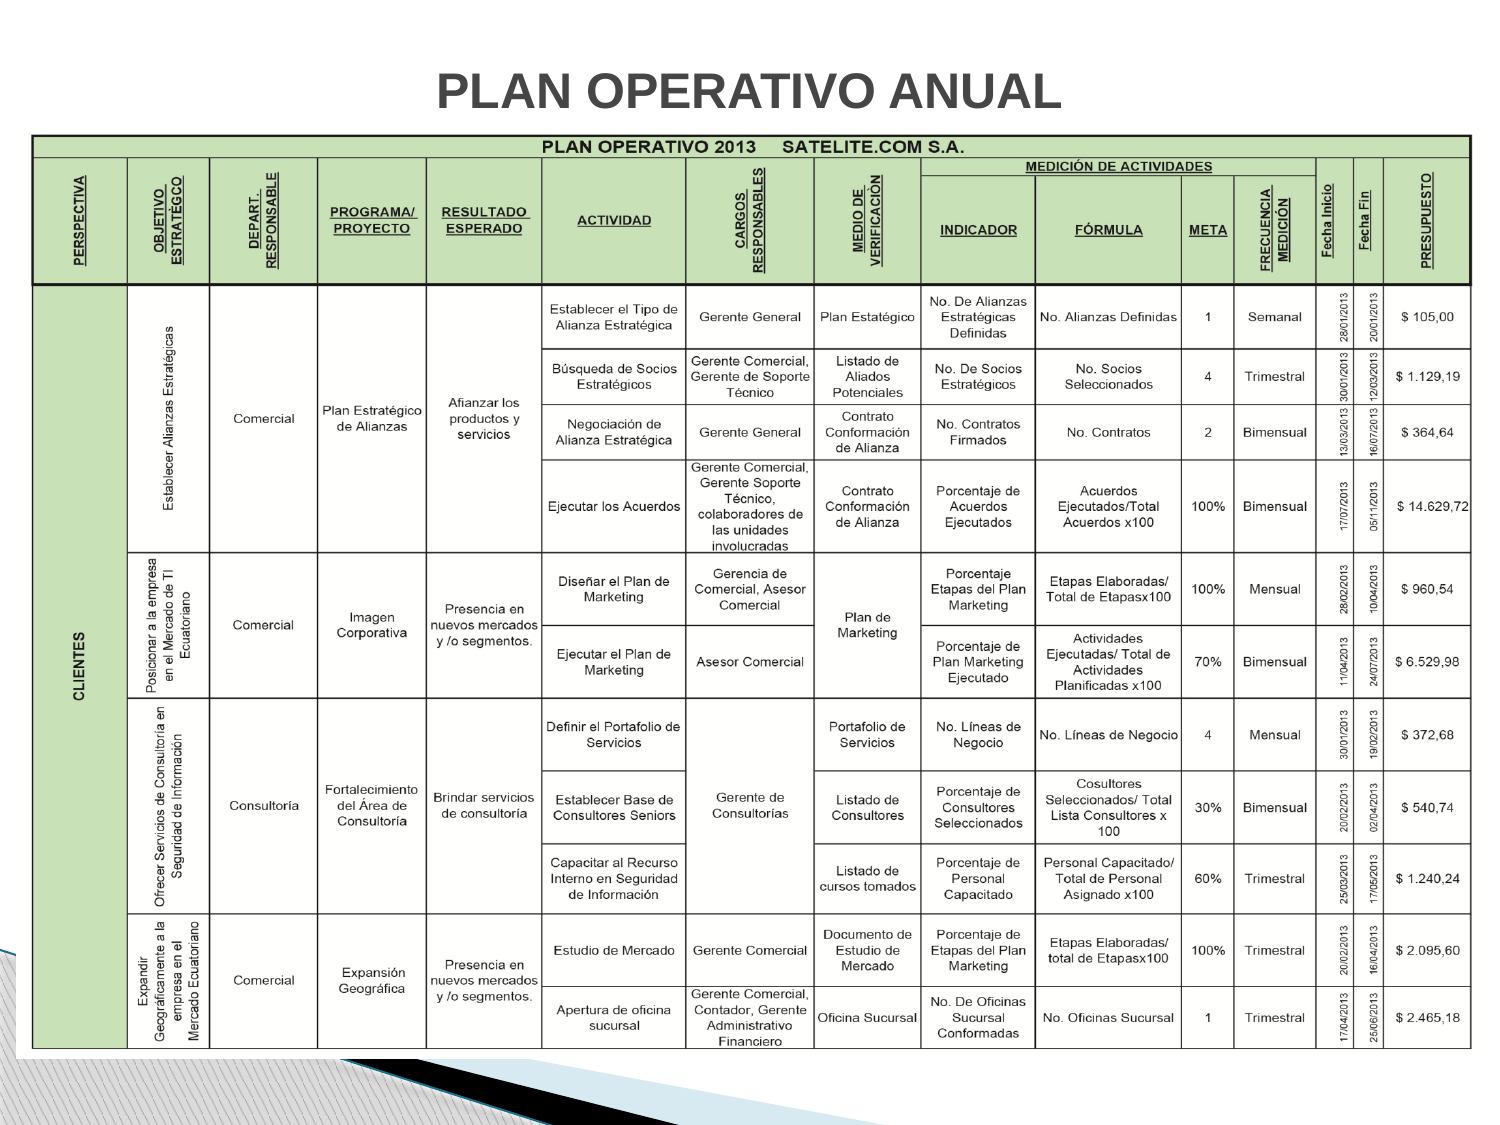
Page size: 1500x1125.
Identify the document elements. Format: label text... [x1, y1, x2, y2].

picture [15, 125, 1484, 1059]
title PLAN OPERATIVO ANUAL [75, 30, 1425, 125]
